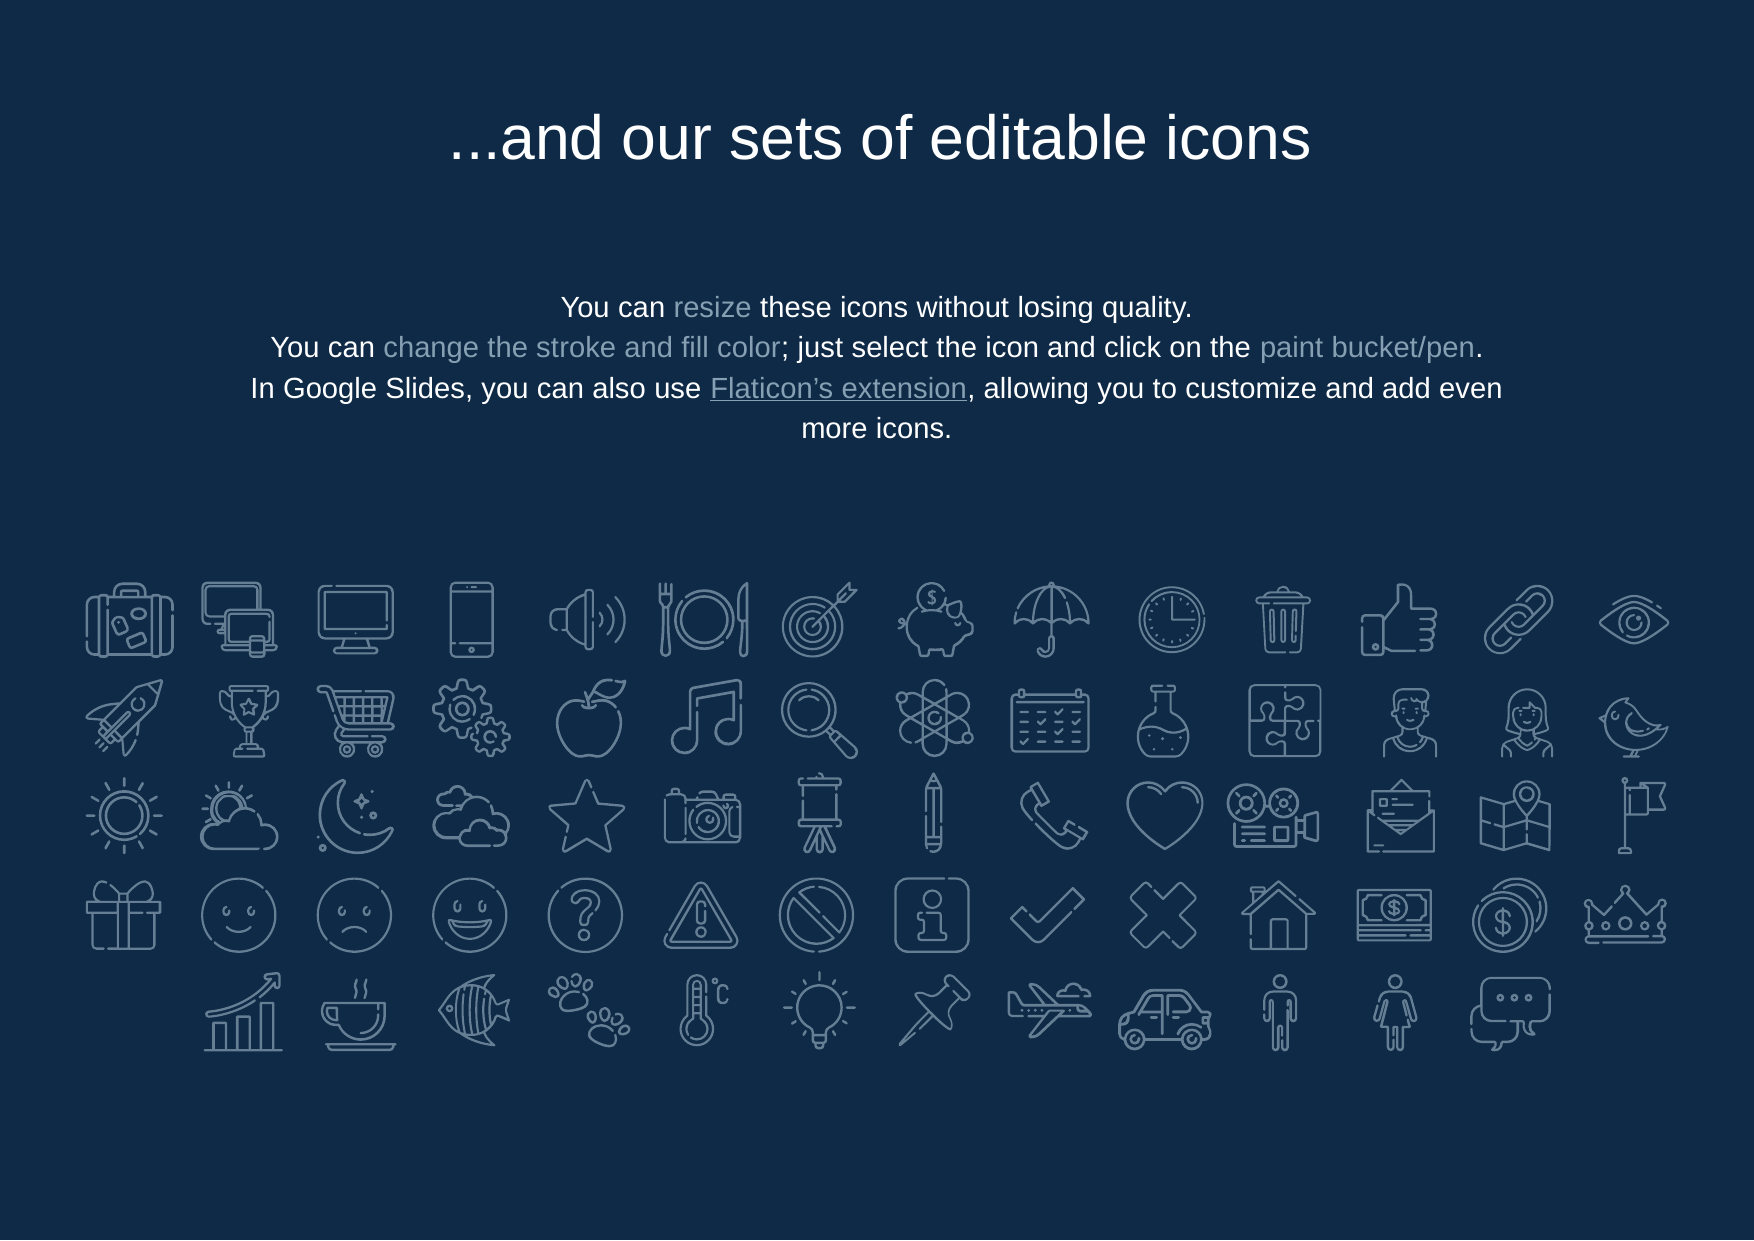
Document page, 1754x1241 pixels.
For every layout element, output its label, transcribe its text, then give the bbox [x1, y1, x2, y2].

text_box [432, 784, 511, 848]
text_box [317, 584, 395, 655]
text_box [547, 972, 631, 1048]
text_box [1598, 594, 1670, 645]
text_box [1224, 783, 1320, 849]
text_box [894, 678, 977, 758]
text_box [1583, 884, 1668, 945]
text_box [797, 771, 843, 854]
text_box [1469, 976, 1552, 1052]
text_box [1598, 696, 1670, 758]
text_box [1356, 888, 1433, 942]
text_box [897, 581, 974, 658]
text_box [670, 678, 743, 755]
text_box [778, 877, 855, 953]
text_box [203, 971, 284, 1052]
subtitle You can resize these icons without losing quality. You can change the stroke and fill color; just select the icon and click on the paint bucket/pen. In Google Slides, you can also use Flaticon’s extension, allowing you to customize and add even more icons. [205, 264, 1549, 438]
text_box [1262, 973, 1298, 1052]
text_box [85, 880, 162, 950]
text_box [437, 973, 511, 1047]
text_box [84, 678, 164, 757]
text_box [1248, 684, 1322, 758]
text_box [1471, 877, 1551, 954]
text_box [549, 588, 627, 651]
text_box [316, 877, 393, 954]
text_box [782, 970, 857, 1050]
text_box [85, 582, 175, 659]
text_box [1382, 687, 1438, 758]
text_box [781, 581, 858, 658]
text_box [898, 974, 971, 1047]
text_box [679, 973, 730, 1047]
text_box [1240, 880, 1317, 951]
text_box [1130, 684, 1192, 758]
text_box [1009, 886, 1086, 944]
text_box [1117, 988, 1212, 1051]
text_box [1013, 581, 1090, 658]
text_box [449, 581, 494, 659]
text_box [1020, 781, 1089, 850]
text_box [1372, 973, 1419, 1052]
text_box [1482, 584, 1556, 655]
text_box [1128, 881, 1197, 950]
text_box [1010, 688, 1090, 753]
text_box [547, 877, 624, 954]
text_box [1007, 982, 1093, 1039]
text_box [316, 778, 395, 855]
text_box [1126, 780, 1204, 851]
text_box [201, 581, 278, 658]
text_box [1138, 586, 1206, 654]
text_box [1360, 583, 1438, 657]
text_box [431, 877, 509, 954]
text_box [1500, 688, 1554, 758]
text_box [547, 778, 627, 853]
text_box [663, 787, 742, 844]
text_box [431, 678, 512, 758]
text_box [555, 678, 627, 758]
text_box [1617, 776, 1667, 855]
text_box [200, 877, 278, 954]
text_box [199, 780, 279, 851]
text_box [658, 581, 749, 658]
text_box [320, 978, 397, 1052]
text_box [218, 684, 280, 758]
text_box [1479, 780, 1551, 852]
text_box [894, 877, 970, 954]
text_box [777, 681, 860, 760]
text_box [924, 772, 943, 853]
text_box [316, 684, 396, 758]
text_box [1366, 778, 1436, 853]
title ...and our sets of editable icons [204, 78, 1557, 195]
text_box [85, 776, 164, 855]
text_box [662, 881, 740, 950]
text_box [1254, 585, 1312, 654]
